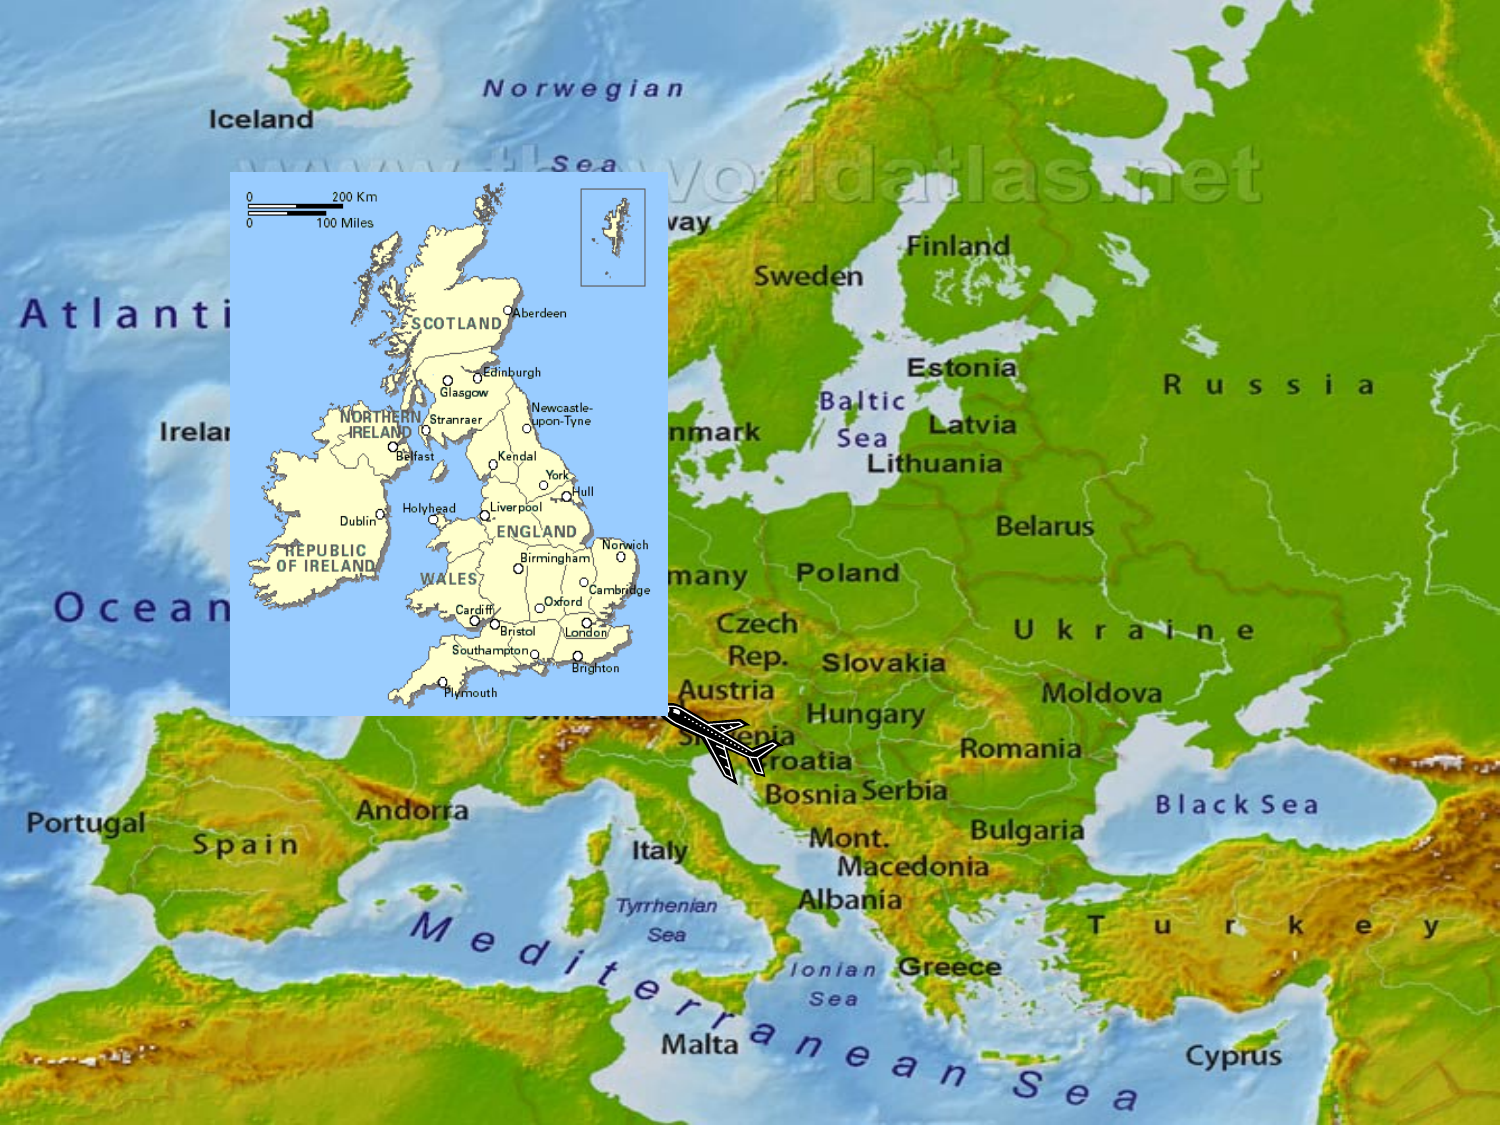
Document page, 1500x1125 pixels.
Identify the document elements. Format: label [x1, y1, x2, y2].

picture [229, 172, 779, 770]
list [0, 0, 1500, 1125]
